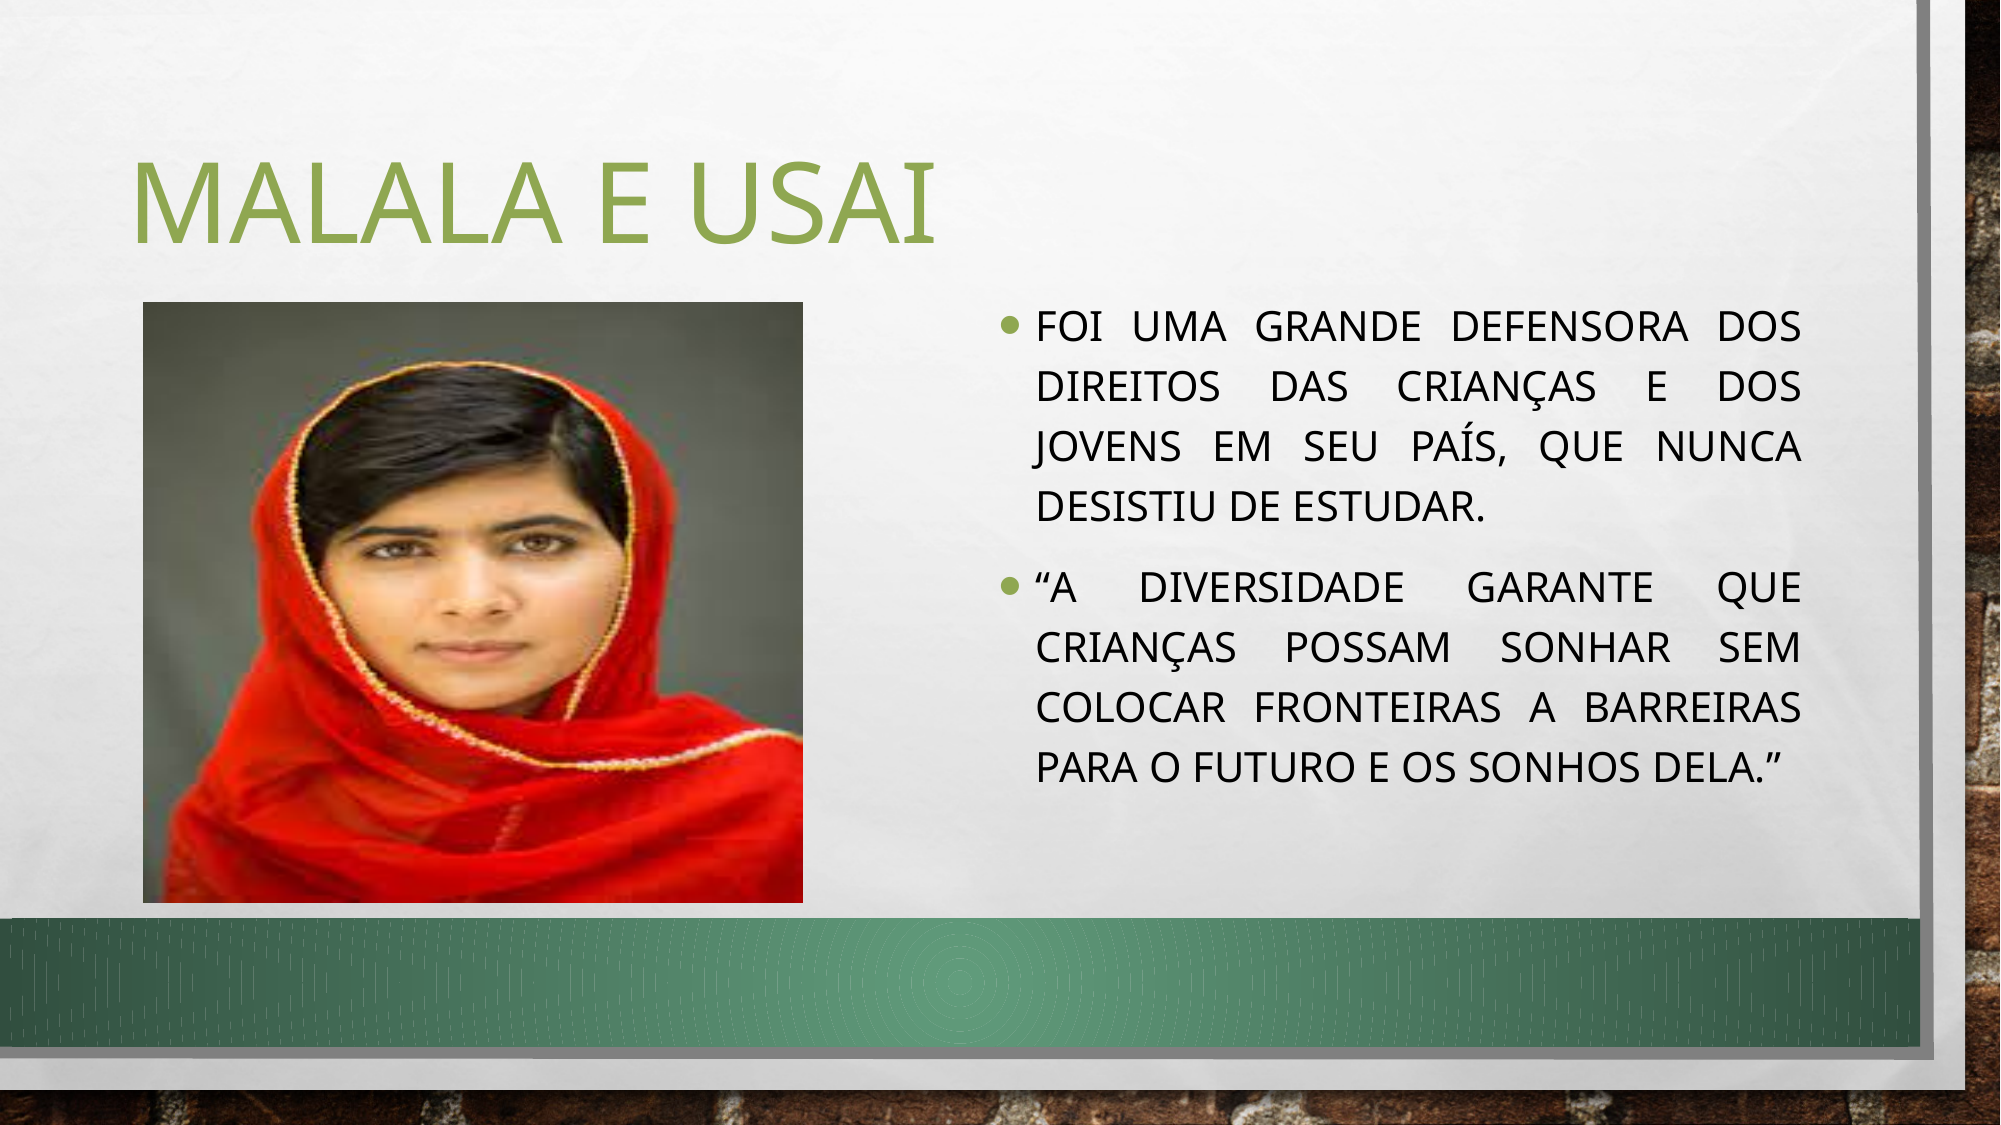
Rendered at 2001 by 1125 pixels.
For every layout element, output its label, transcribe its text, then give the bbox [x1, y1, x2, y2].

title Malala e usai [112, 112, 1818, 303]
picture [0, 0, 2000, 1125]
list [143, 302, 803, 903]
list foi uma grande defensora dos direitos das crianças e dos jovens em seu país, que nunca desistiu de estudar. “a diversidade garante que crianças possam sonhar sem colocar fronteiras a Barreiras para o futuro e os sonhos dela.” [983, 281, 1818, 882]
